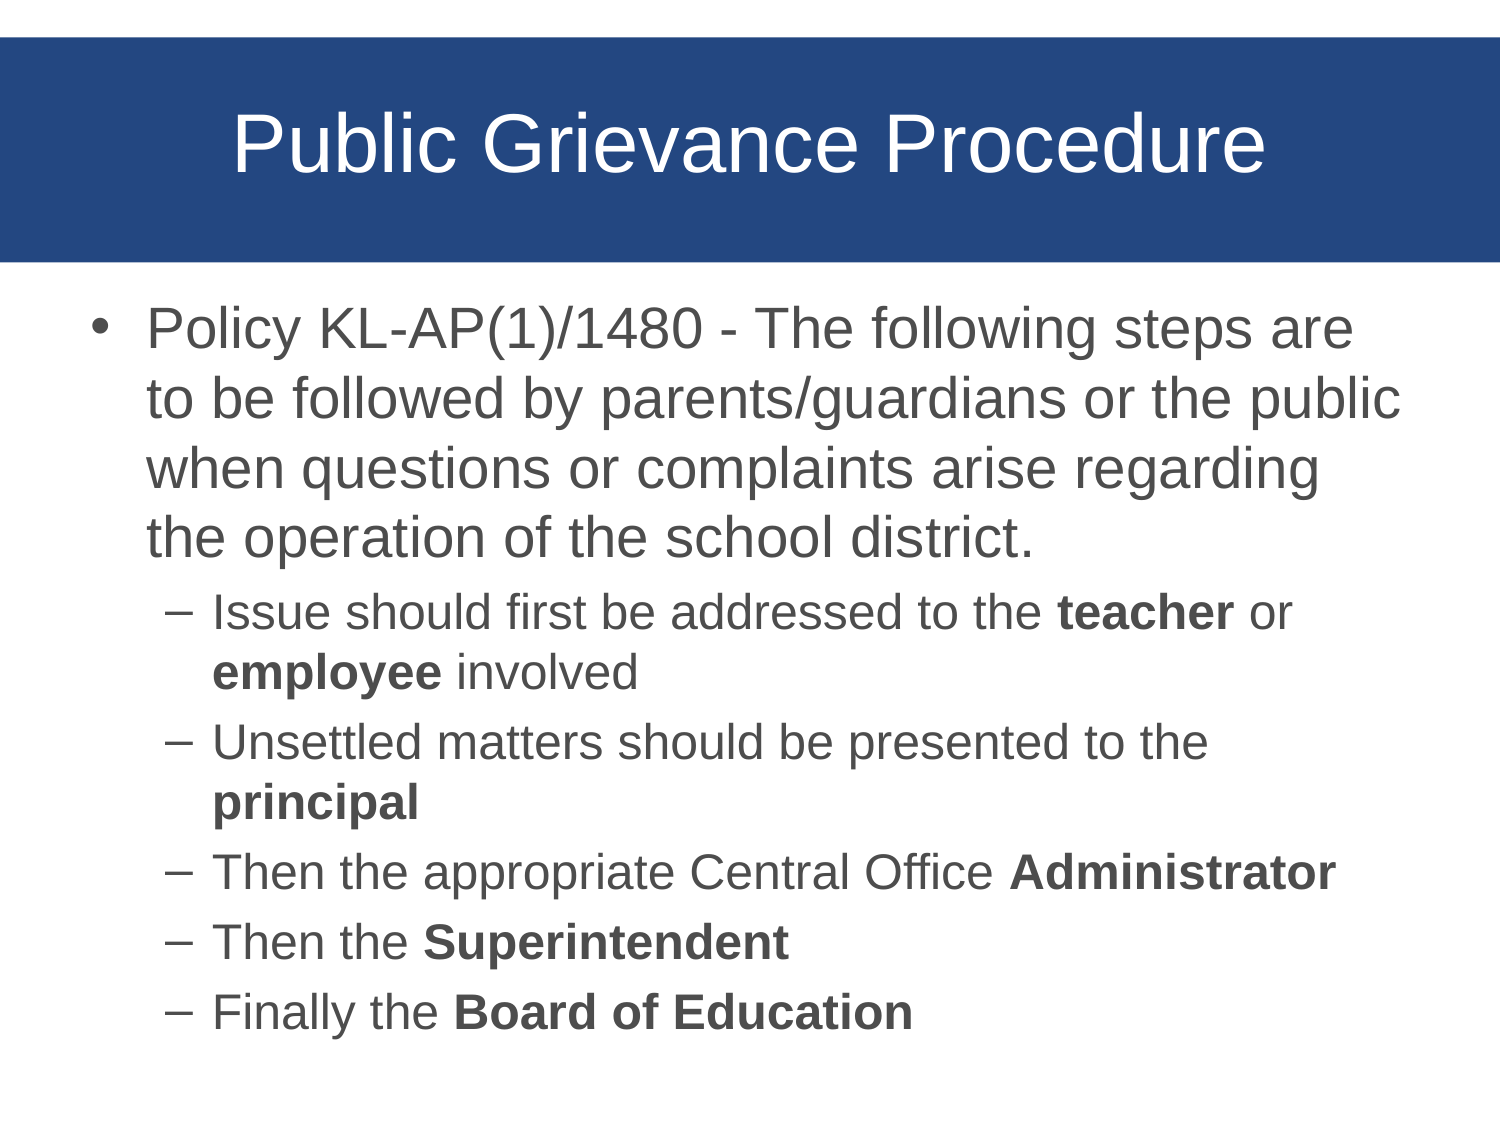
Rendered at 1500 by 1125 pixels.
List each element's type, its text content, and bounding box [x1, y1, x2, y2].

list Policy KL-AP(1)/1480 - The following steps are to be followed by parents/guardians or the public when questions or complaints arise regarding the operation of the school district. Issue should first be addressed to the teacher or employee involved Unsettled matters should be presented to the principal Then the appropriate Central Office Administrator Then the Superintendent Finally the Board of Education [75, 282, 1425, 1063]
title Public Grievance Procedure [75, 45, 1425, 233]
